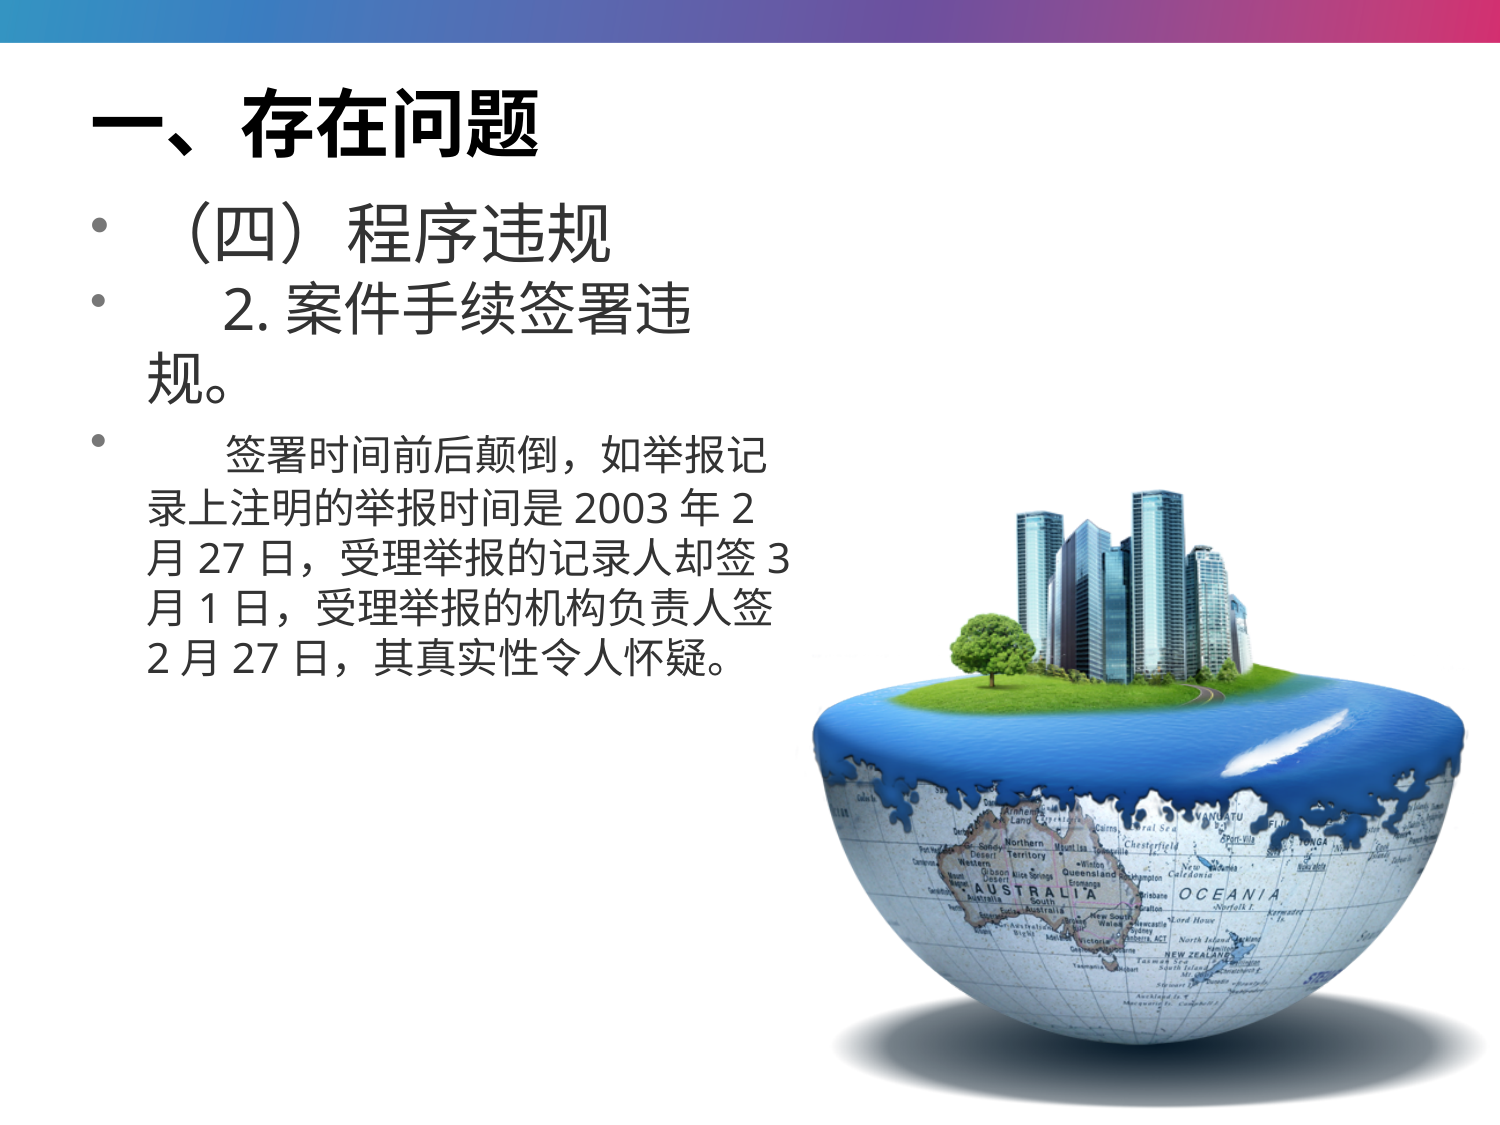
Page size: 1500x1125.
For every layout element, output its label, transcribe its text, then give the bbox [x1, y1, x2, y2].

picture [792, 478, 1495, 1118]
list （四）程序违规 2.案件手续签署违规。 签署时间前后颠倒，如举报记录上注明的举报时间是2003年2月27日，受理举报的记录人却签3月1日，受理举报的机构负责人签2月27日，其真实性令人怀疑。 [74, 184, 822, 1048]
picture [0, 0, 1500, 43]
title 一、存在问题 [74, 68, 1188, 257]
